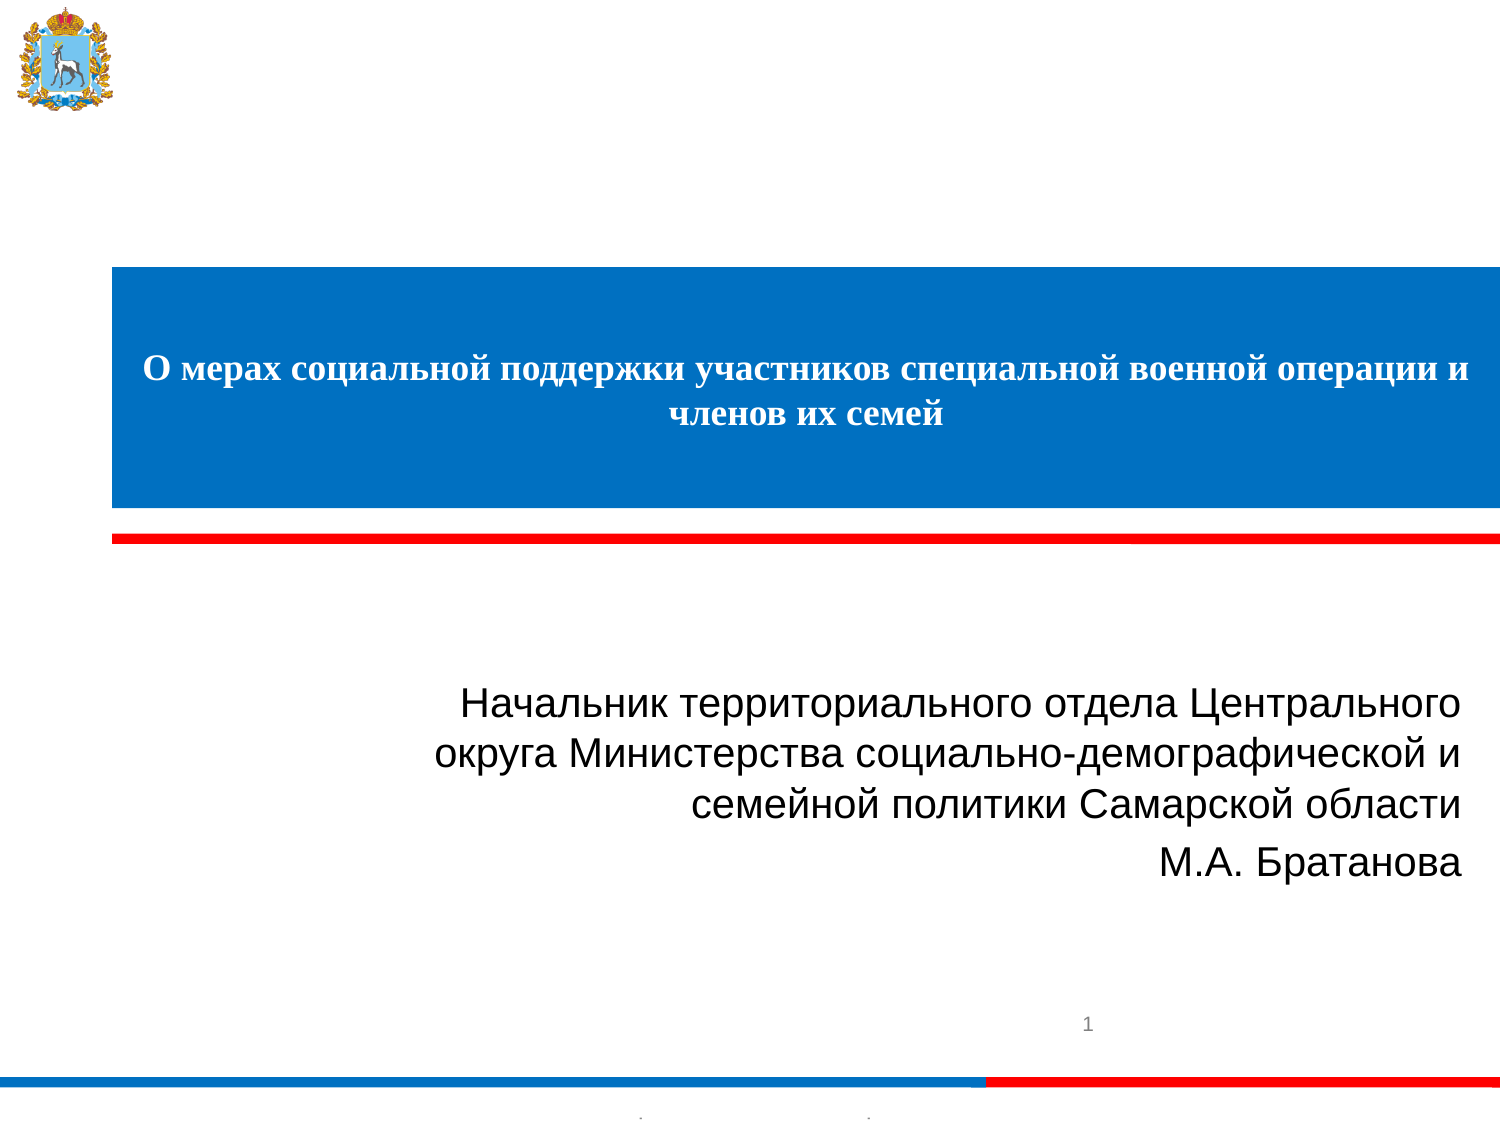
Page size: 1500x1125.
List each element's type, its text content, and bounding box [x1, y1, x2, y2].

picture [17, 7, 113, 111]
title О мерах социальной поддержки участников специальной военной операции и членов их семей [112, 267, 1500, 509]
slide_number 1 [1074, 1002, 1116, 1043]
list Начальник территориального отдела Центрального округа Министерства социально-демографической и семейной политики Самарской области М.А. Братанова [419, 668, 1470, 882]
